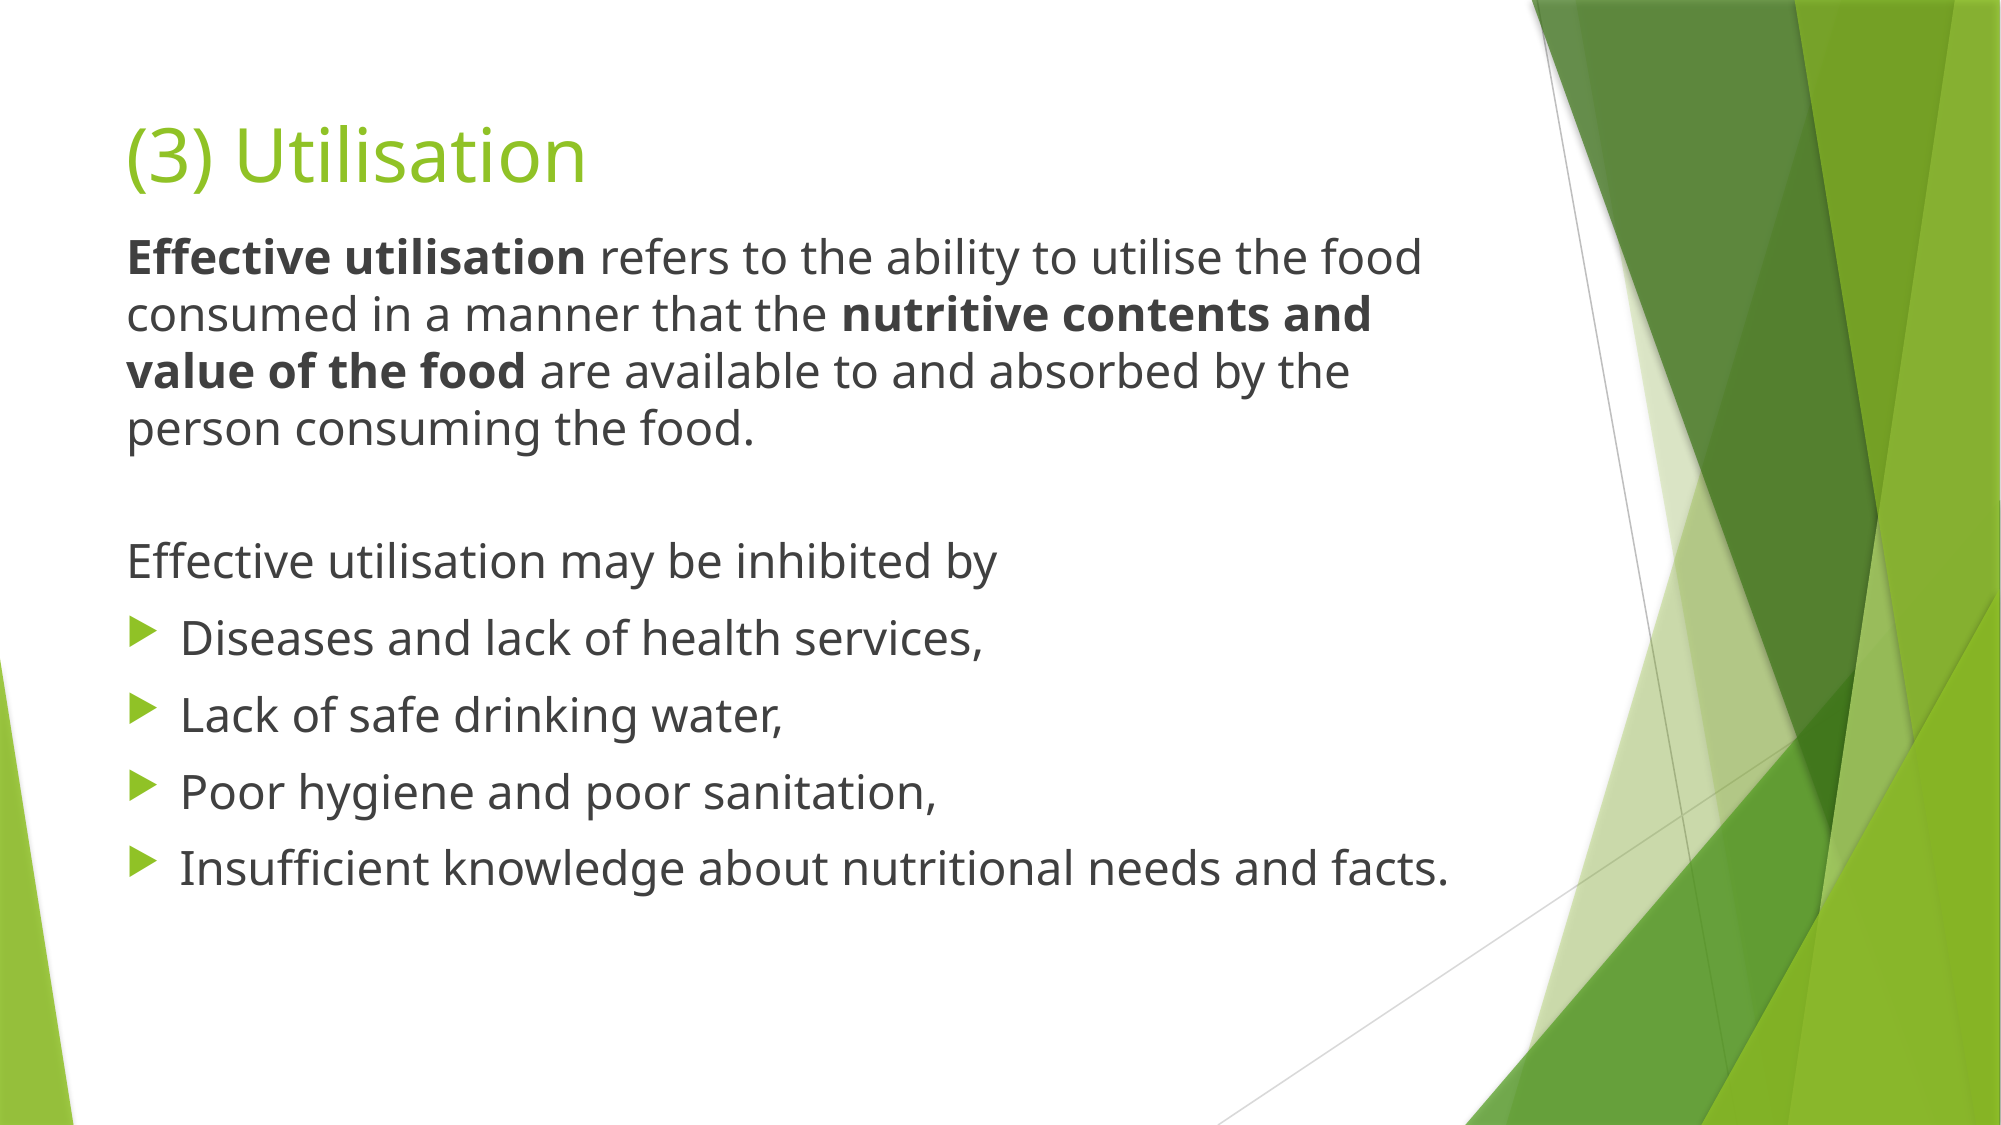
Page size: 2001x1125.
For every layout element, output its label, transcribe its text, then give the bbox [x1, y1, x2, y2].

list Effective utilisation refers to the ability to utilise the food consumed in a manner that the nutritive contents and value of the food are available to and absorbed by the person consuming the food. Effective utilisation may be inhibited by Diseases and lack of health services, Lack of safe drinking water, Poor hygiene and poor sanitation, Insufficient knowledge about nutritional needs and facts. [111, 219, 1522, 992]
title (3) Utilisation [111, 99, 1522, 219]
